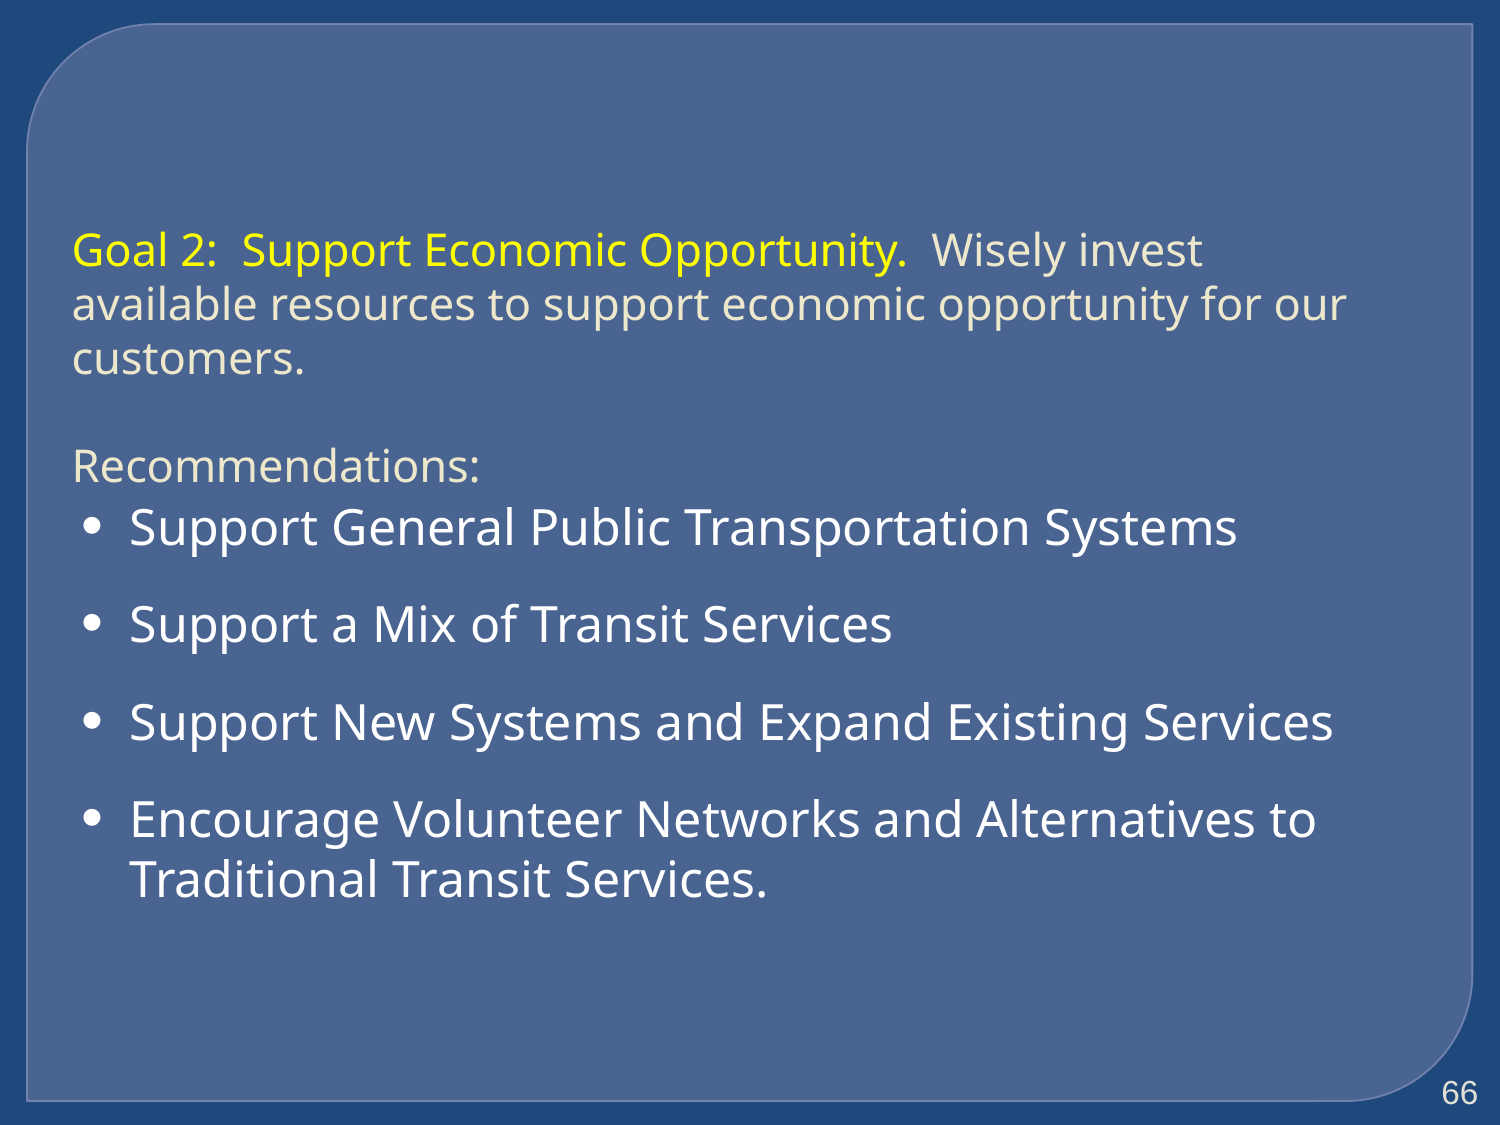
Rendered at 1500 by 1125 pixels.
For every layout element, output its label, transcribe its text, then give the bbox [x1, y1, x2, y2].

slide_number 66 [1418, 1068, 1494, 1114]
list Support General Public Transportation Systems Support a Mix of Transit Services Support New Systems and Expand Existing Services Encourage Volunteer Networks and Alternatives to Traditional Transit Services. [67, 487, 1418, 1125]
title Goal 2: Support Economic Opportunity. Wisely invest available resources to support economic opportunity for our customers. Recommendations: [50, 212, 1400, 538]
